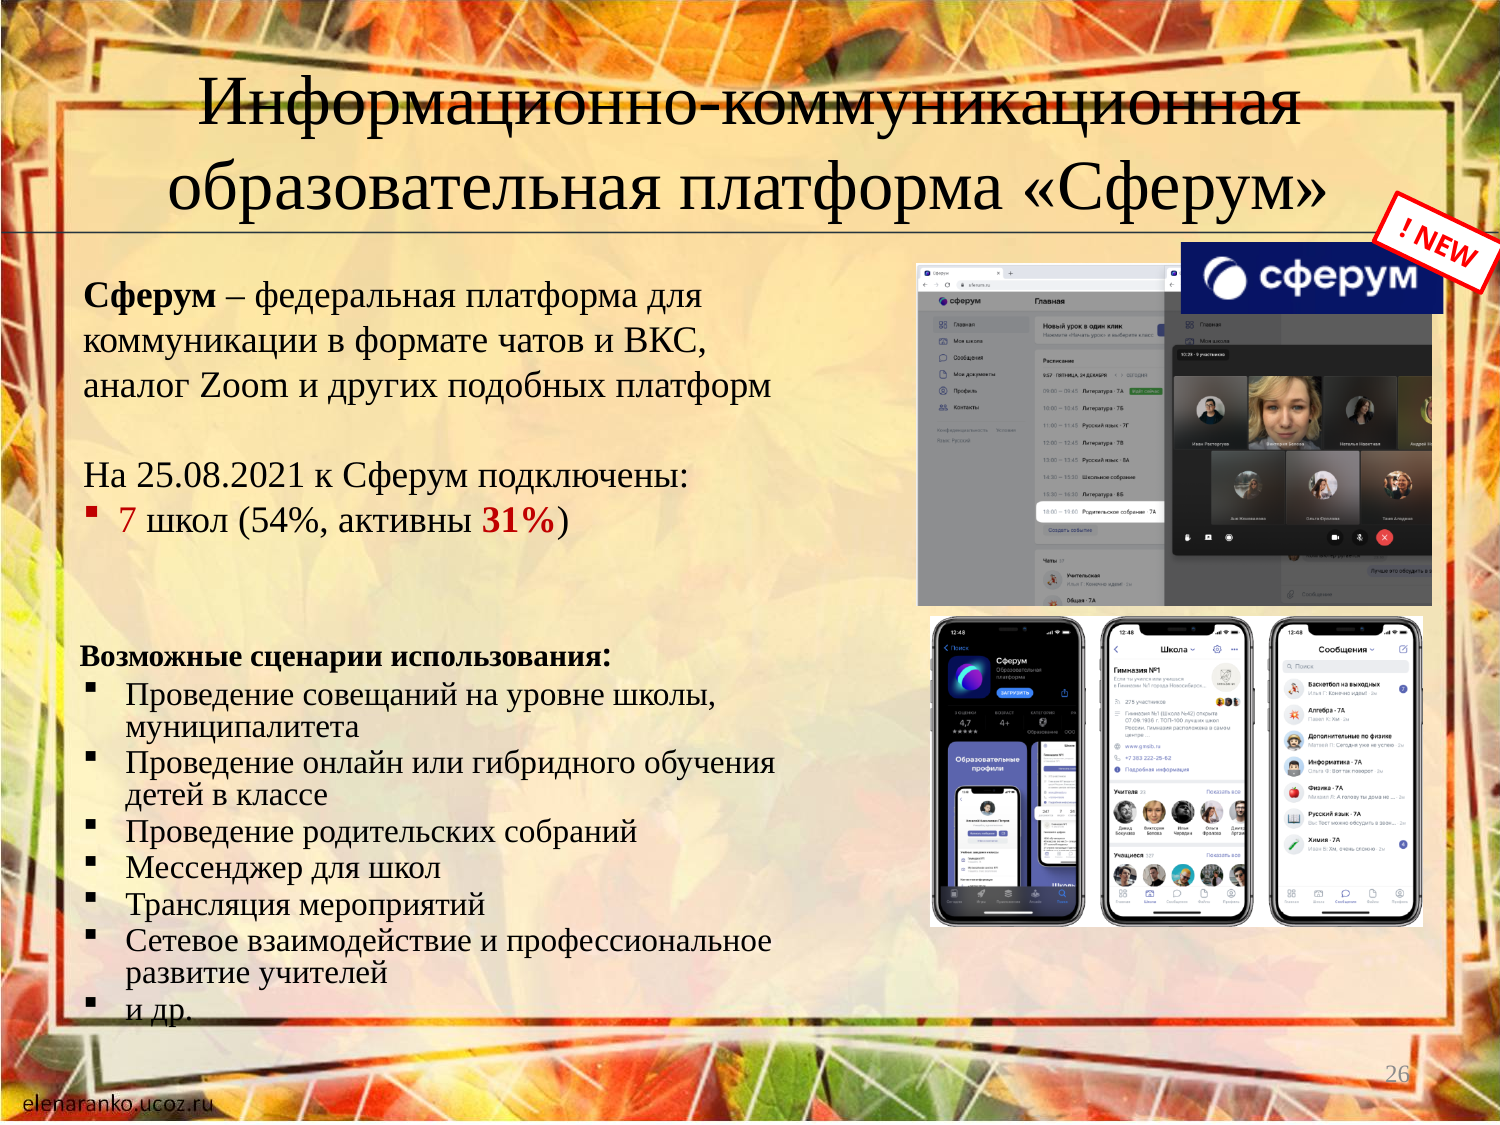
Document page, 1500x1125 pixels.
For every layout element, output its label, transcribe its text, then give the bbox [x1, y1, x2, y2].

text_box Возможные сценарии использования: [68, 634, 900, 675]
text_box Проведение совещаний на уровне школы, муниципалитета Проведение онлайн или гибридного обучения детей в классе Проведение родительских собраний Мессенджер для школ Трансляция мероприятий Сетевое взаимодействие и профессиональное развитие учителей и др. [71, 674, 872, 973]
slide_number 26 [1074, 1042, 1425, 1103]
text_box Сферум – федеральная платформа для коммуникации в формате чатов и ВКС, аналог Zoom и других подобных платформ На 25.08.2021 к Сферум подключены: 7 школ (54%, активны 31%) [68, 262, 884, 547]
text_box ! NEW [1376, 190, 1480, 230]
text_box ! NEW [1447, 242, 1500, 295]
picture [0, 0, 1500, 1125]
title Информационно-коммуникационная образовательная платформа «Сферум» [75, 45, 1425, 230]
